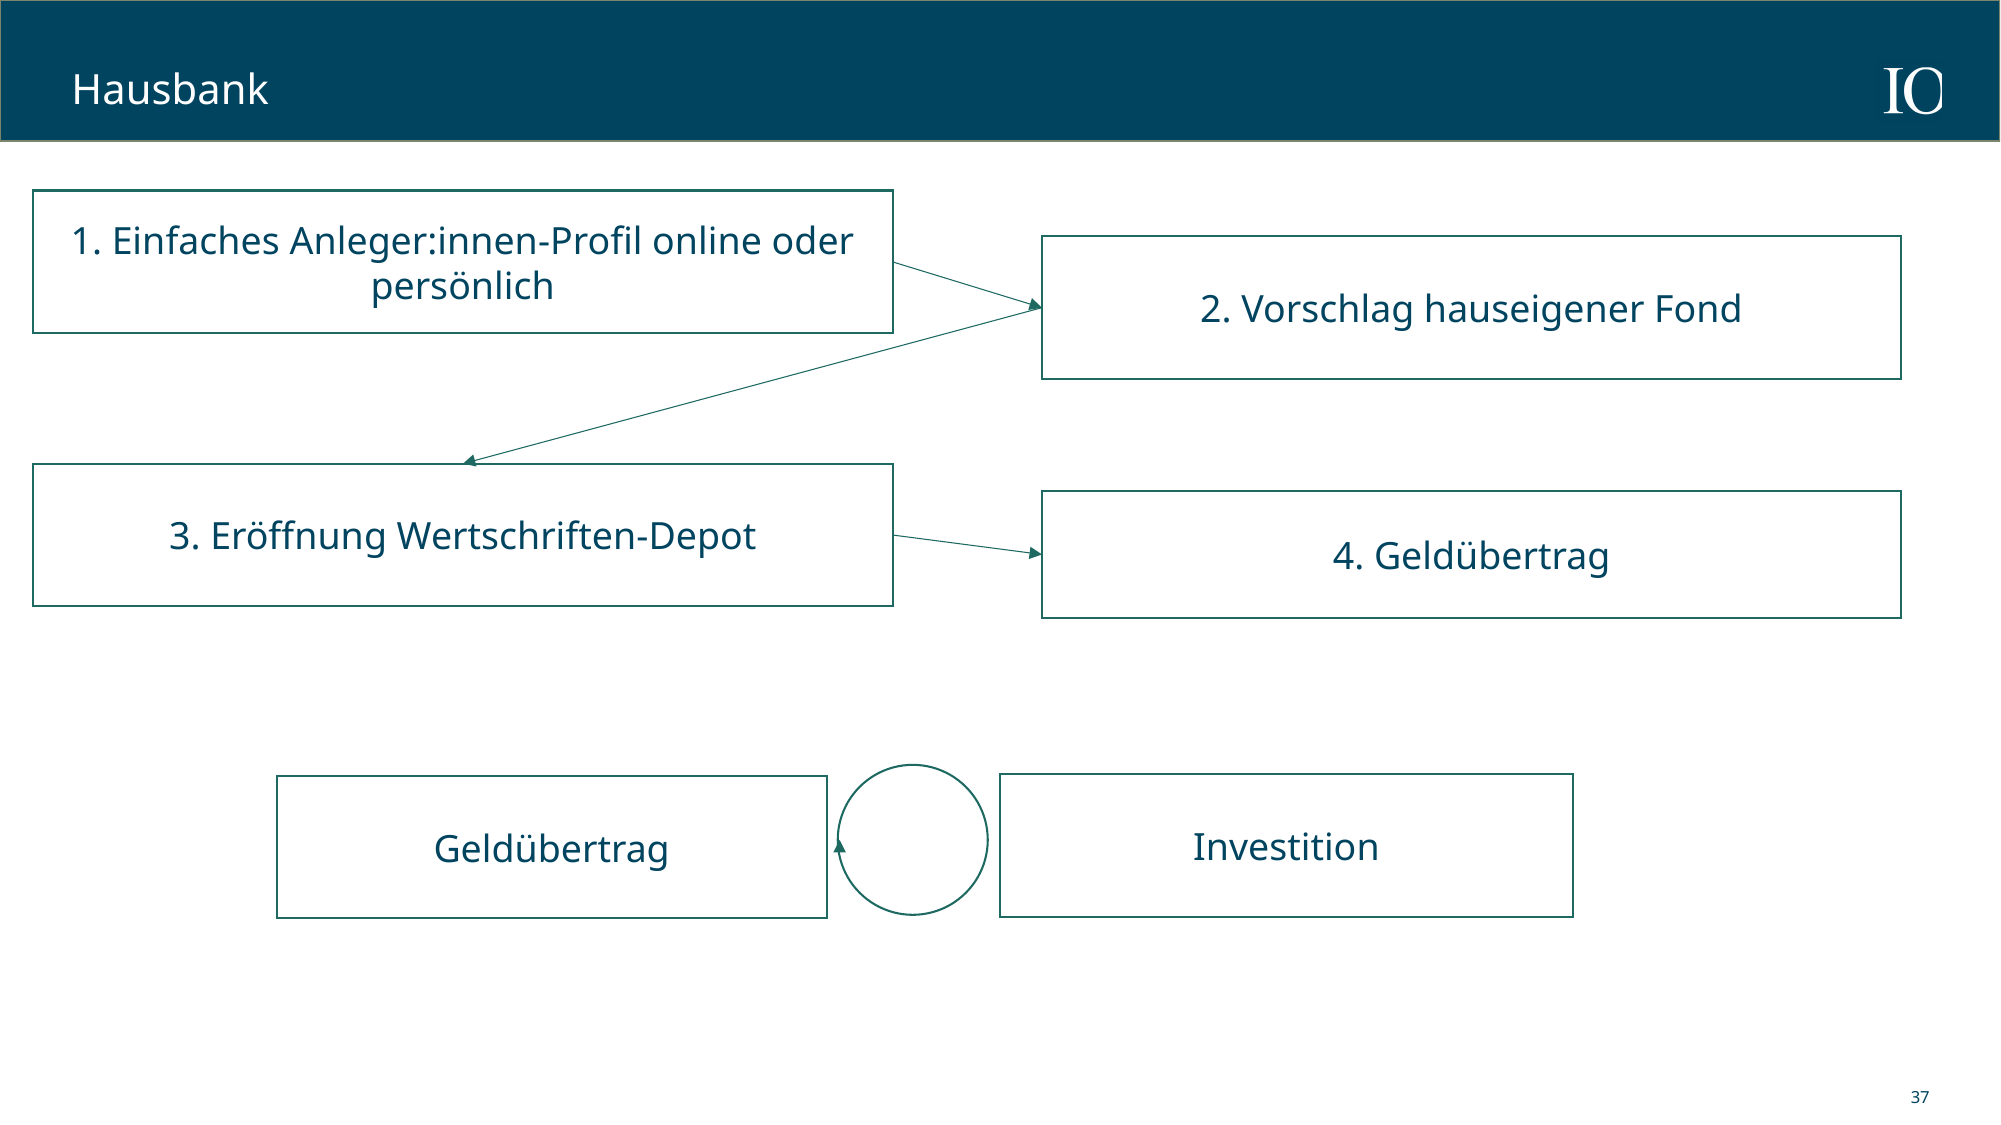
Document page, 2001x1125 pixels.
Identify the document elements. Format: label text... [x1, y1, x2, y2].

text_box [836, 763, 989, 916]
text_box 1. Einfaches Anleger:innen-Profil online oder persönlich [32, 189, 894, 334]
text_box Investition [999, 773, 1574, 918]
slide_number 37 [1412, 1080, 1945, 1116]
title Hausbank [56, 50, 1710, 132]
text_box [462, 307, 1042, 464]
text_box Geldübertrag [276, 775, 828, 919]
picture [1905, 68, 1941, 114]
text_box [892, 535, 1042, 555]
text_box 4. Geldübertrag [1041, 490, 1902, 619]
picture [1888, 69, 1899, 113]
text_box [892, 261, 1042, 307]
text_box 3. Eröffnung Wertschriften-Depot [32, 463, 894, 607]
text_box 2. Vorschlag hauseigener Fond [1041, 235, 1902, 380]
